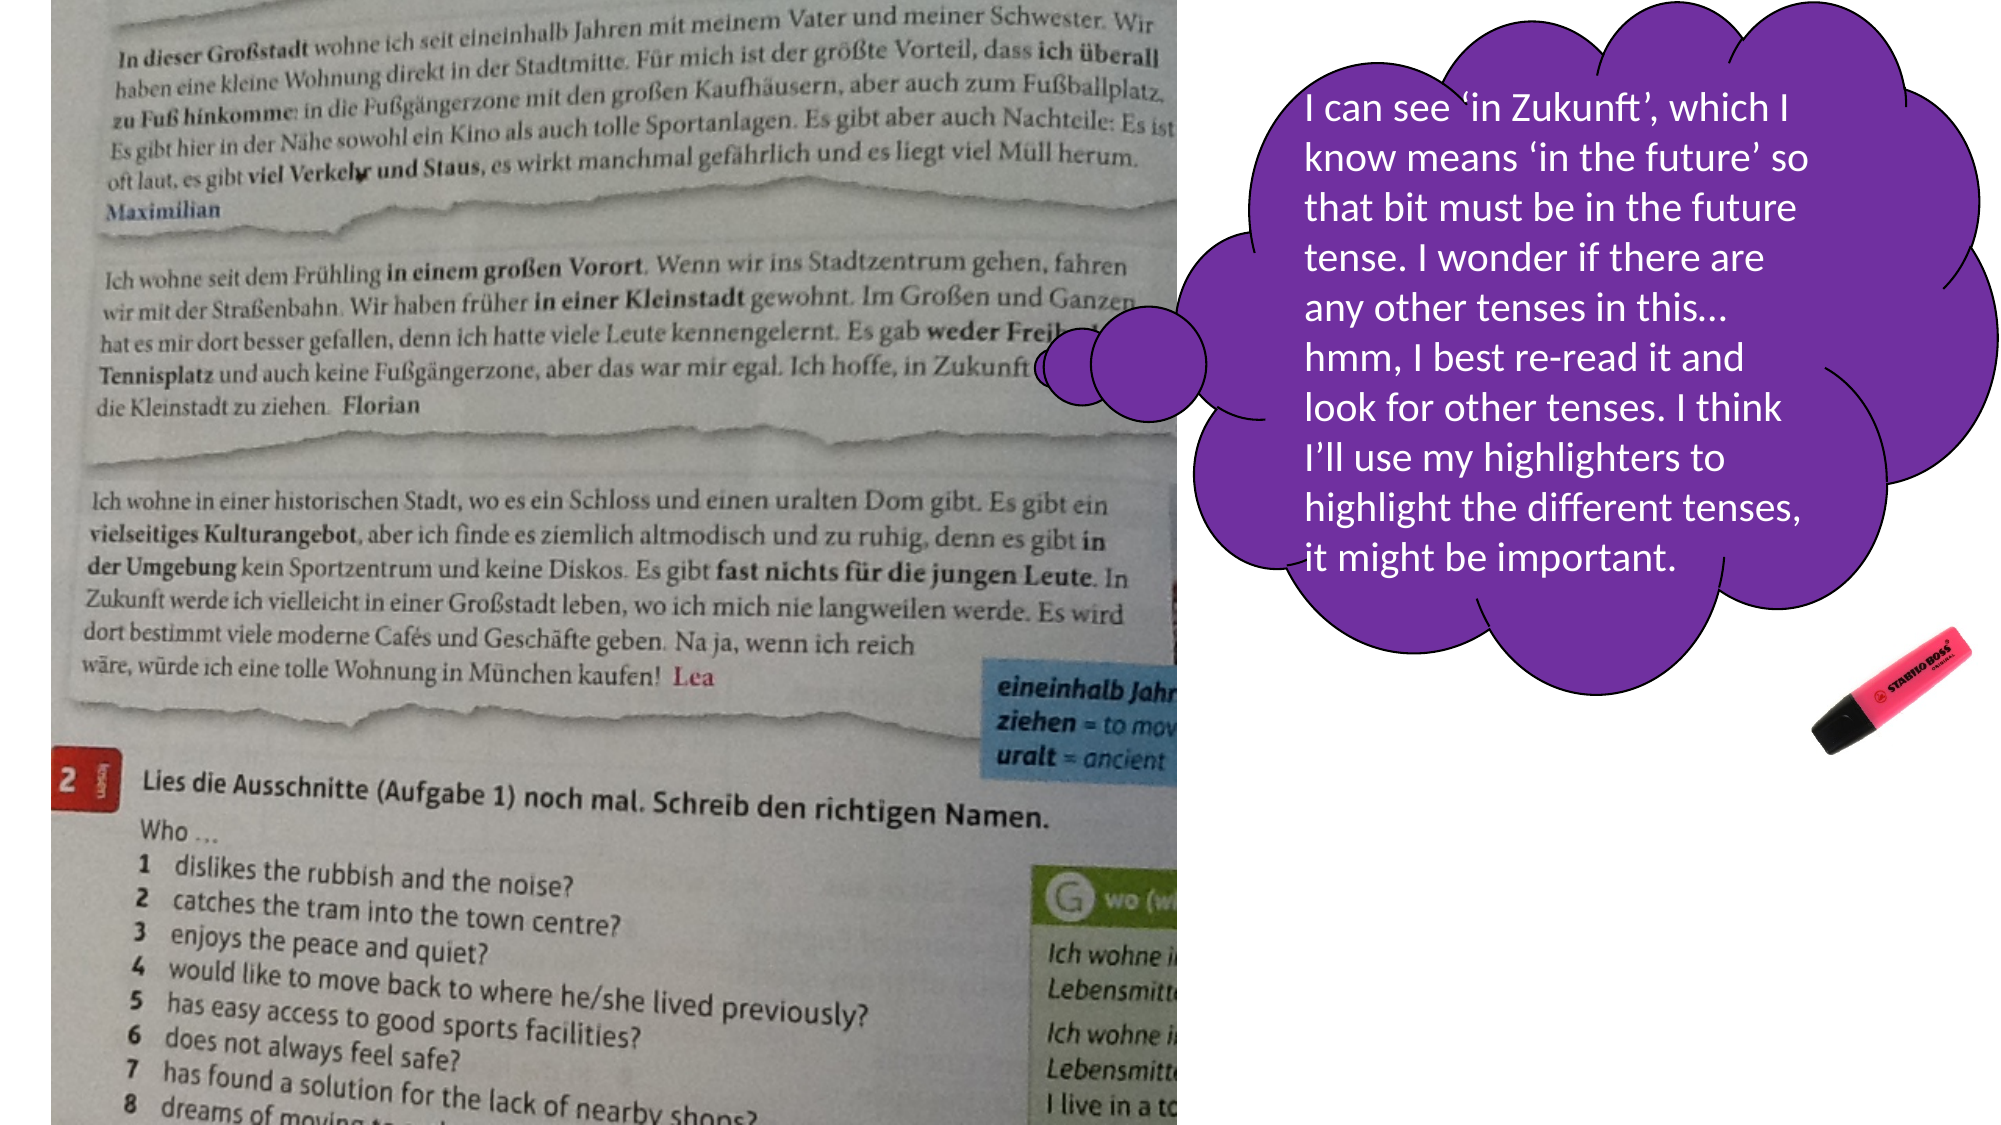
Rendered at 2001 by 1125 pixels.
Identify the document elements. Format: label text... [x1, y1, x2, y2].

text_box I can see ‘in Zukunft’, which I know means ‘in the future’ so that bit must be in the future tense. I wonder if there are any other tenses in this…hmm, I best re-read it and look for other tenses. I think I’ll use my highlighters to highlight the different tenses, it might be important. [1177, 1, 1999, 696]
picture [51, 0, 1177, 1125]
picture [1805, 622, 1978, 763]
